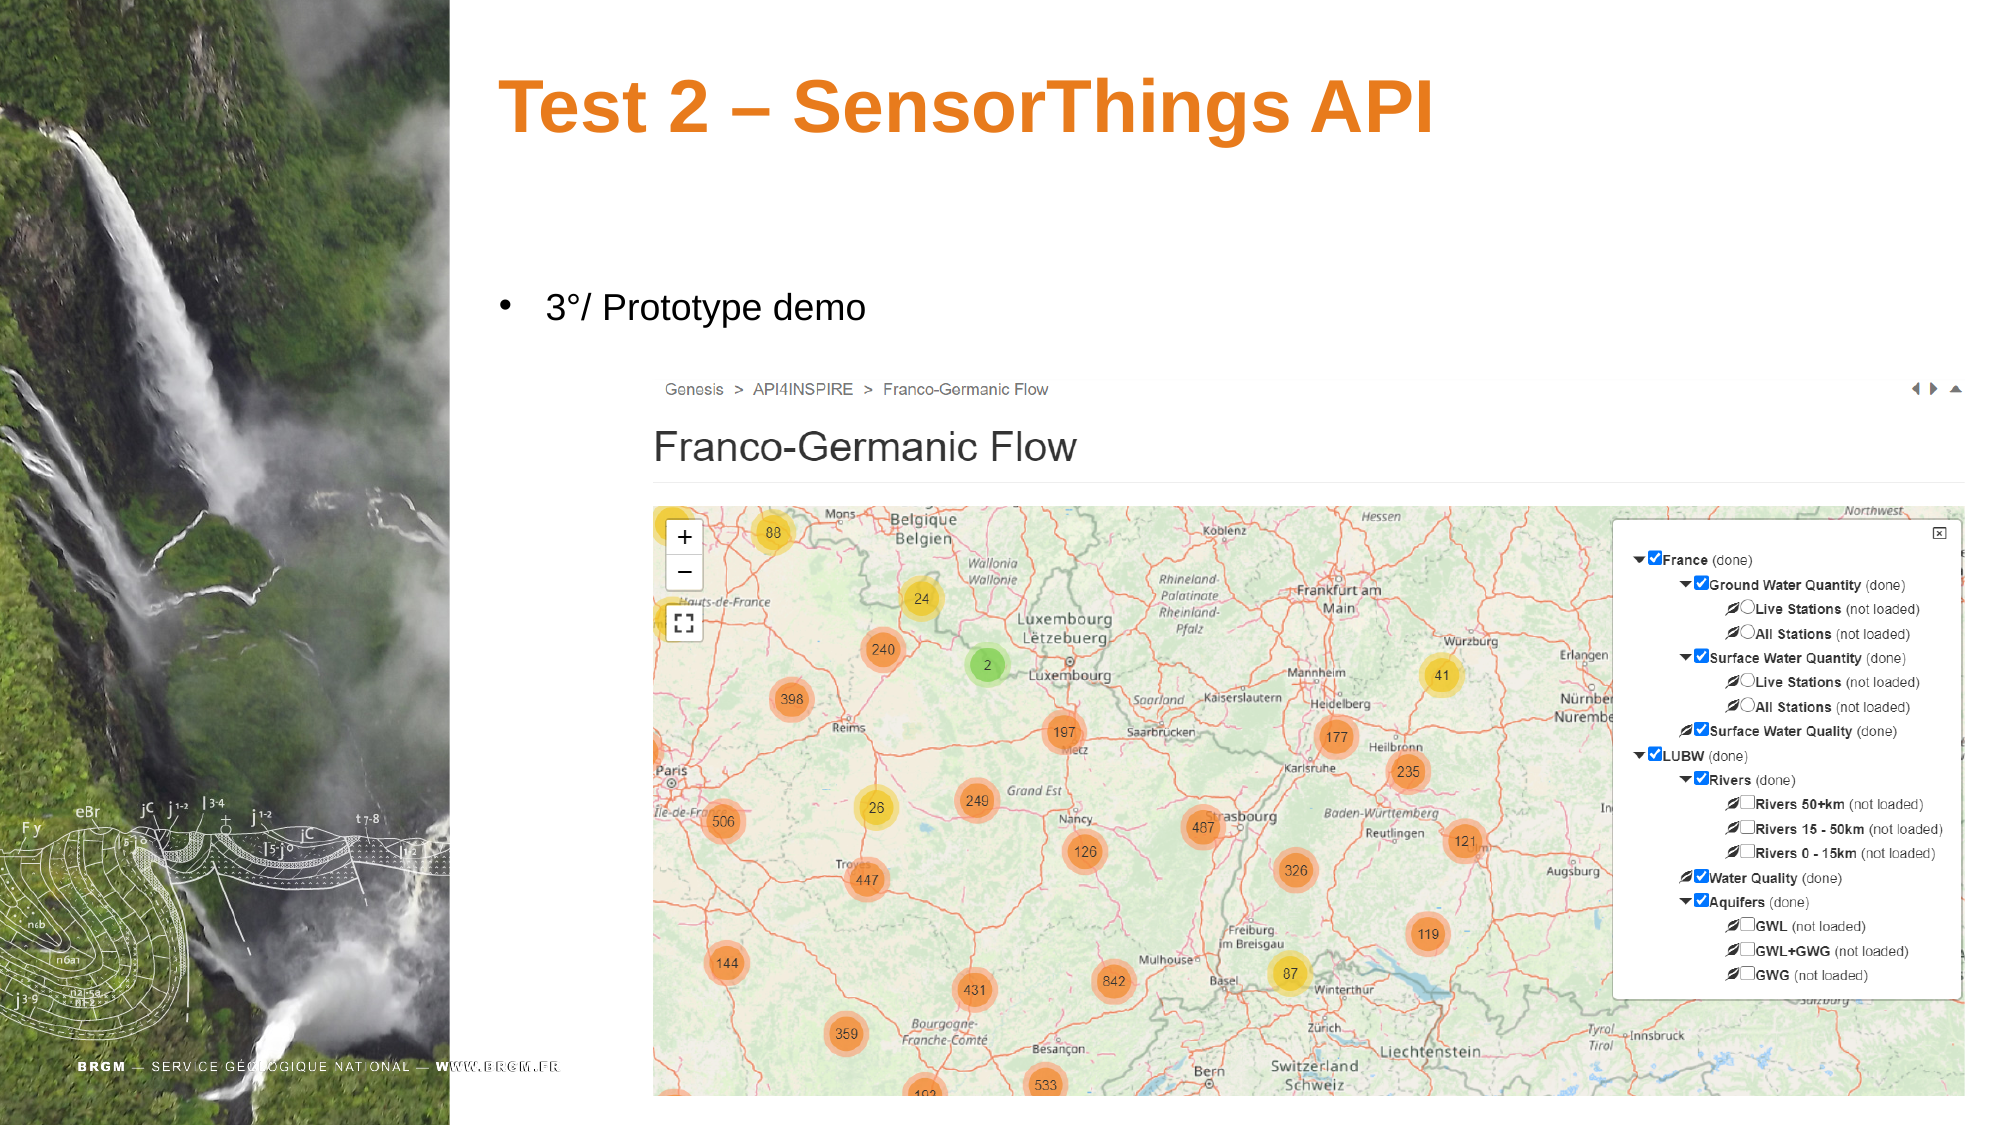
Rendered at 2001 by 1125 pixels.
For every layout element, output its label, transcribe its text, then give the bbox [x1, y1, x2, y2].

picture [0, 0, 575, 1125]
text_box 3°/ Prototype demo [484, 207, 2000, 1036]
picture [648, 379, 1965, 1096]
text_box Test 2 – SensorThings API [484, 49, 1737, 155]
